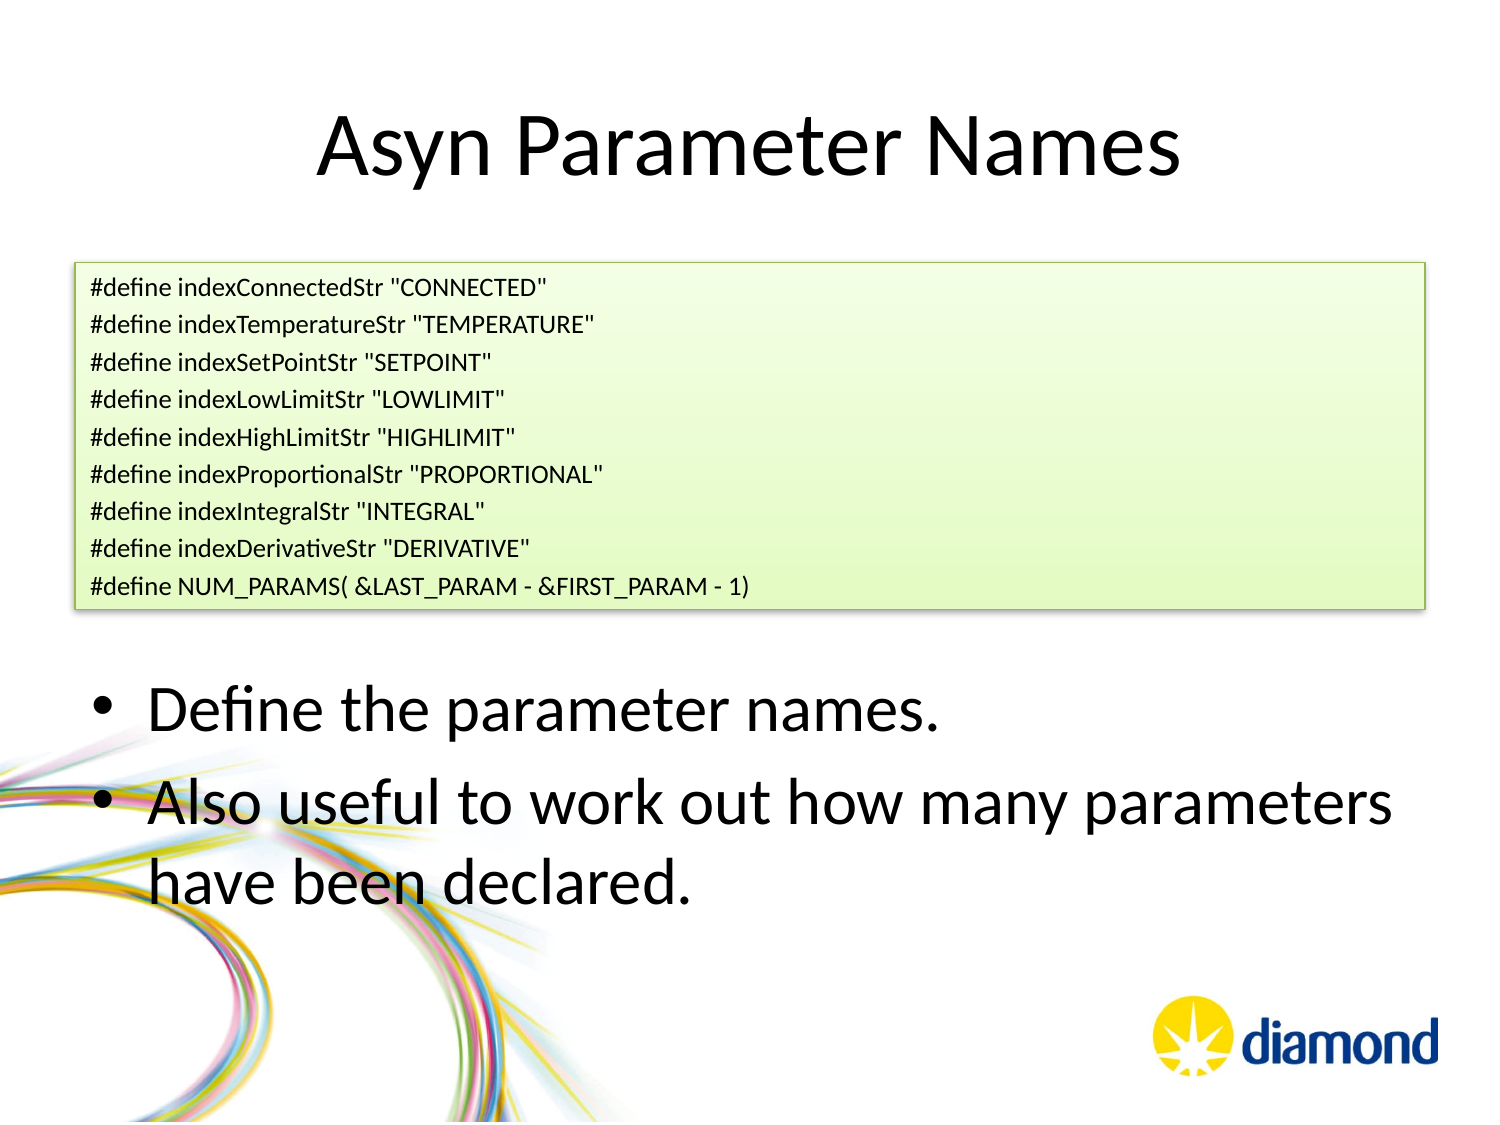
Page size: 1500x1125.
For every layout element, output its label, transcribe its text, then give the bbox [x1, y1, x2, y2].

picture [0, 584, 1438, 1122]
list #define indexConnectedStr "CONNECTED" #define indexTemperatureStr "TEMPERATURE" #define indexSetPointStr "SETPOINT" #define indexLowLimitStr "LOWLIMIT" #define indexHighLimitStr "HIGHLIMIT" #define indexProportionalStr "PROPORTIONAL" #define indexIntegralStr "INTEGRAL" #define indexDerivativeStr "DERIVATIVE" #define NUM_PARAMS( &LAST_PARAM - &FIRST_PARAM - 1) [74, 262, 1426, 610]
text_box Define the parameter names. Also useful to work out how many parameters have been declared. [76, 656, 1427, 1005]
title Asyn Parameter Names [75, 45, 1425, 233]
